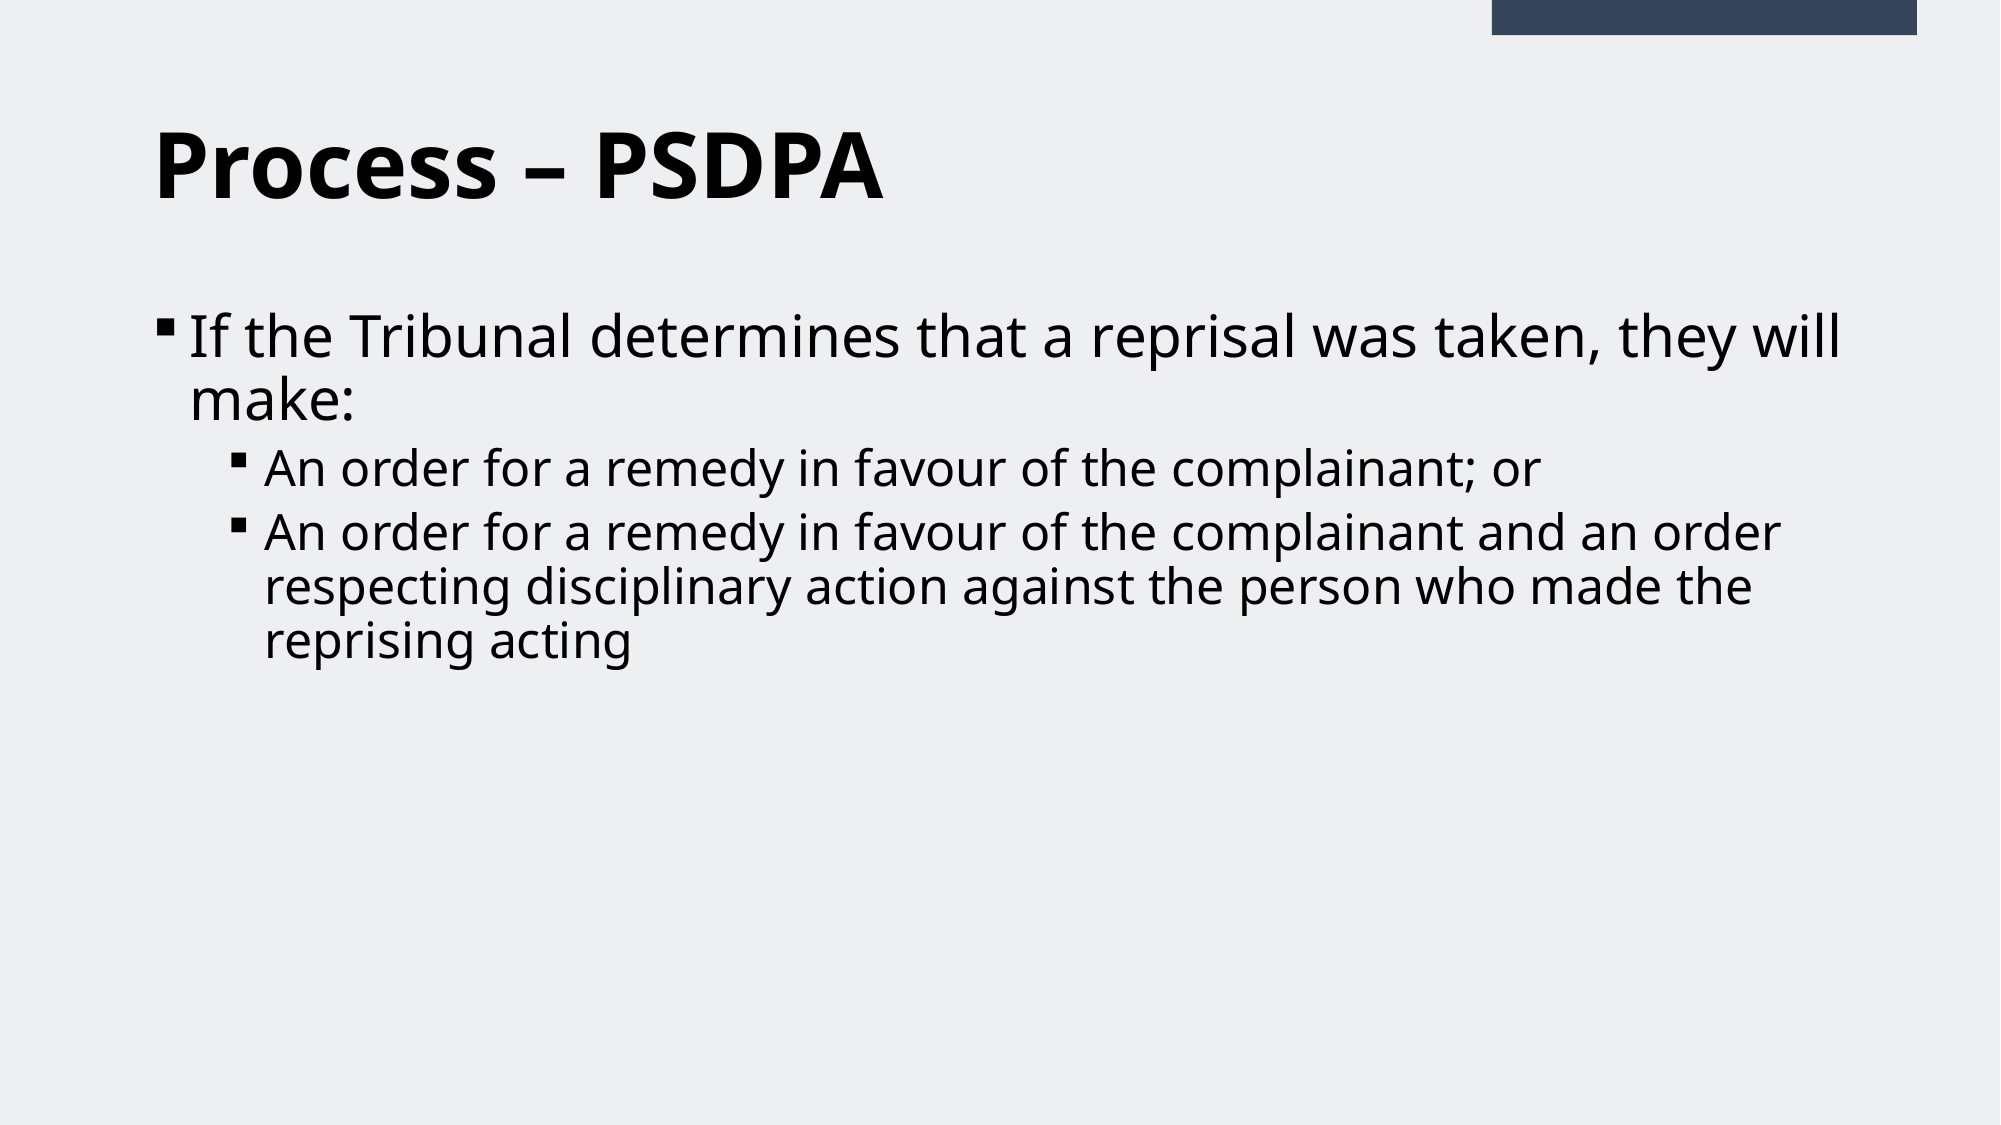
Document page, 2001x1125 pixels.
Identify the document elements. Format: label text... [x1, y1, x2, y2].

list If the Tribunal determines that a reprisal was taken, they will make: An order for a remedy in favour of the complainant; or An order for a remedy in favour of the complainant and an order respecting disciplinary action against the person who made the reprising acting [137, 299, 1863, 1014]
title Process – PSDPA [137, 59, 1863, 278]
